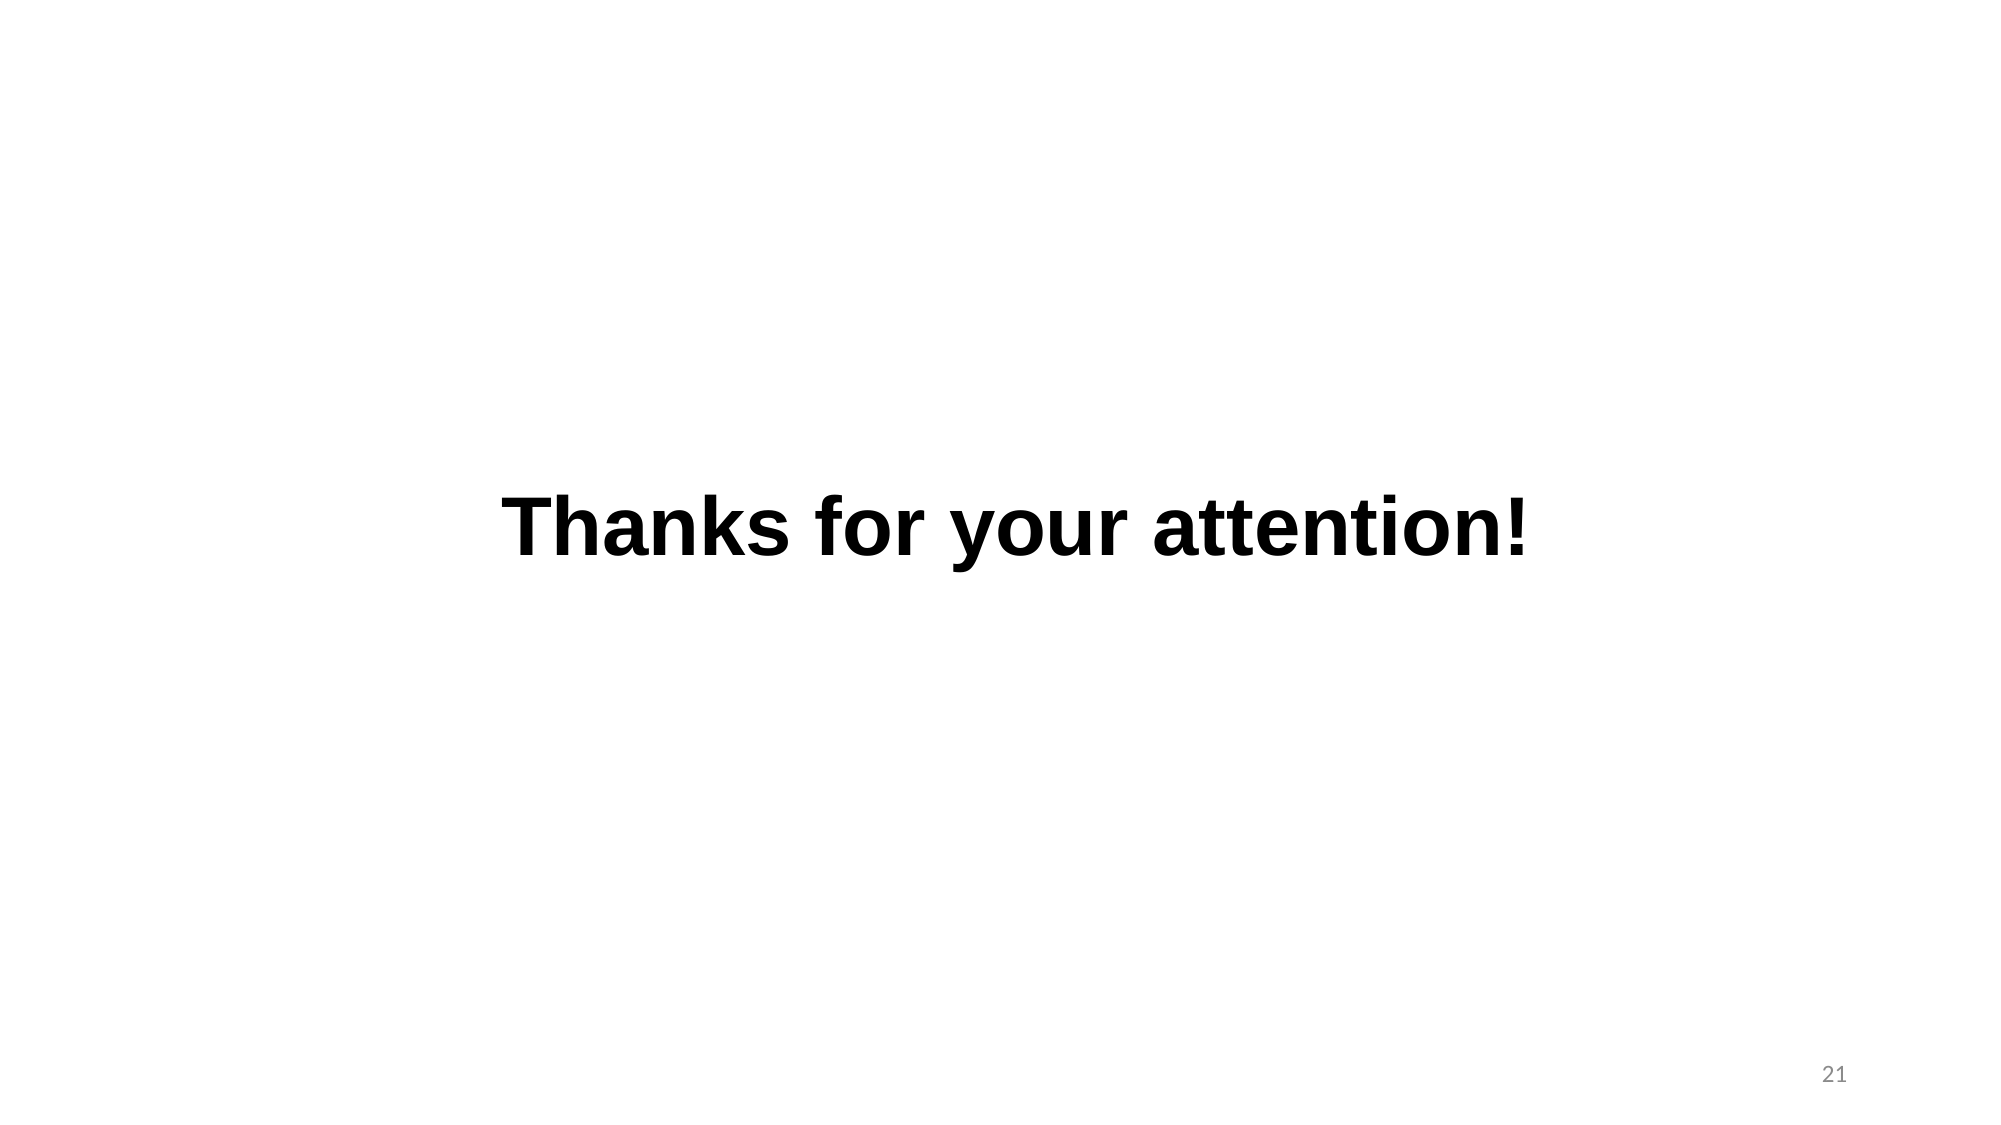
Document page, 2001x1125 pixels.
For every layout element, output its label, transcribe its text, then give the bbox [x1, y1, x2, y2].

slide_number 21 [1412, 1042, 1863, 1103]
text_box Thanks for your attention! [414, 464, 1619, 580]
